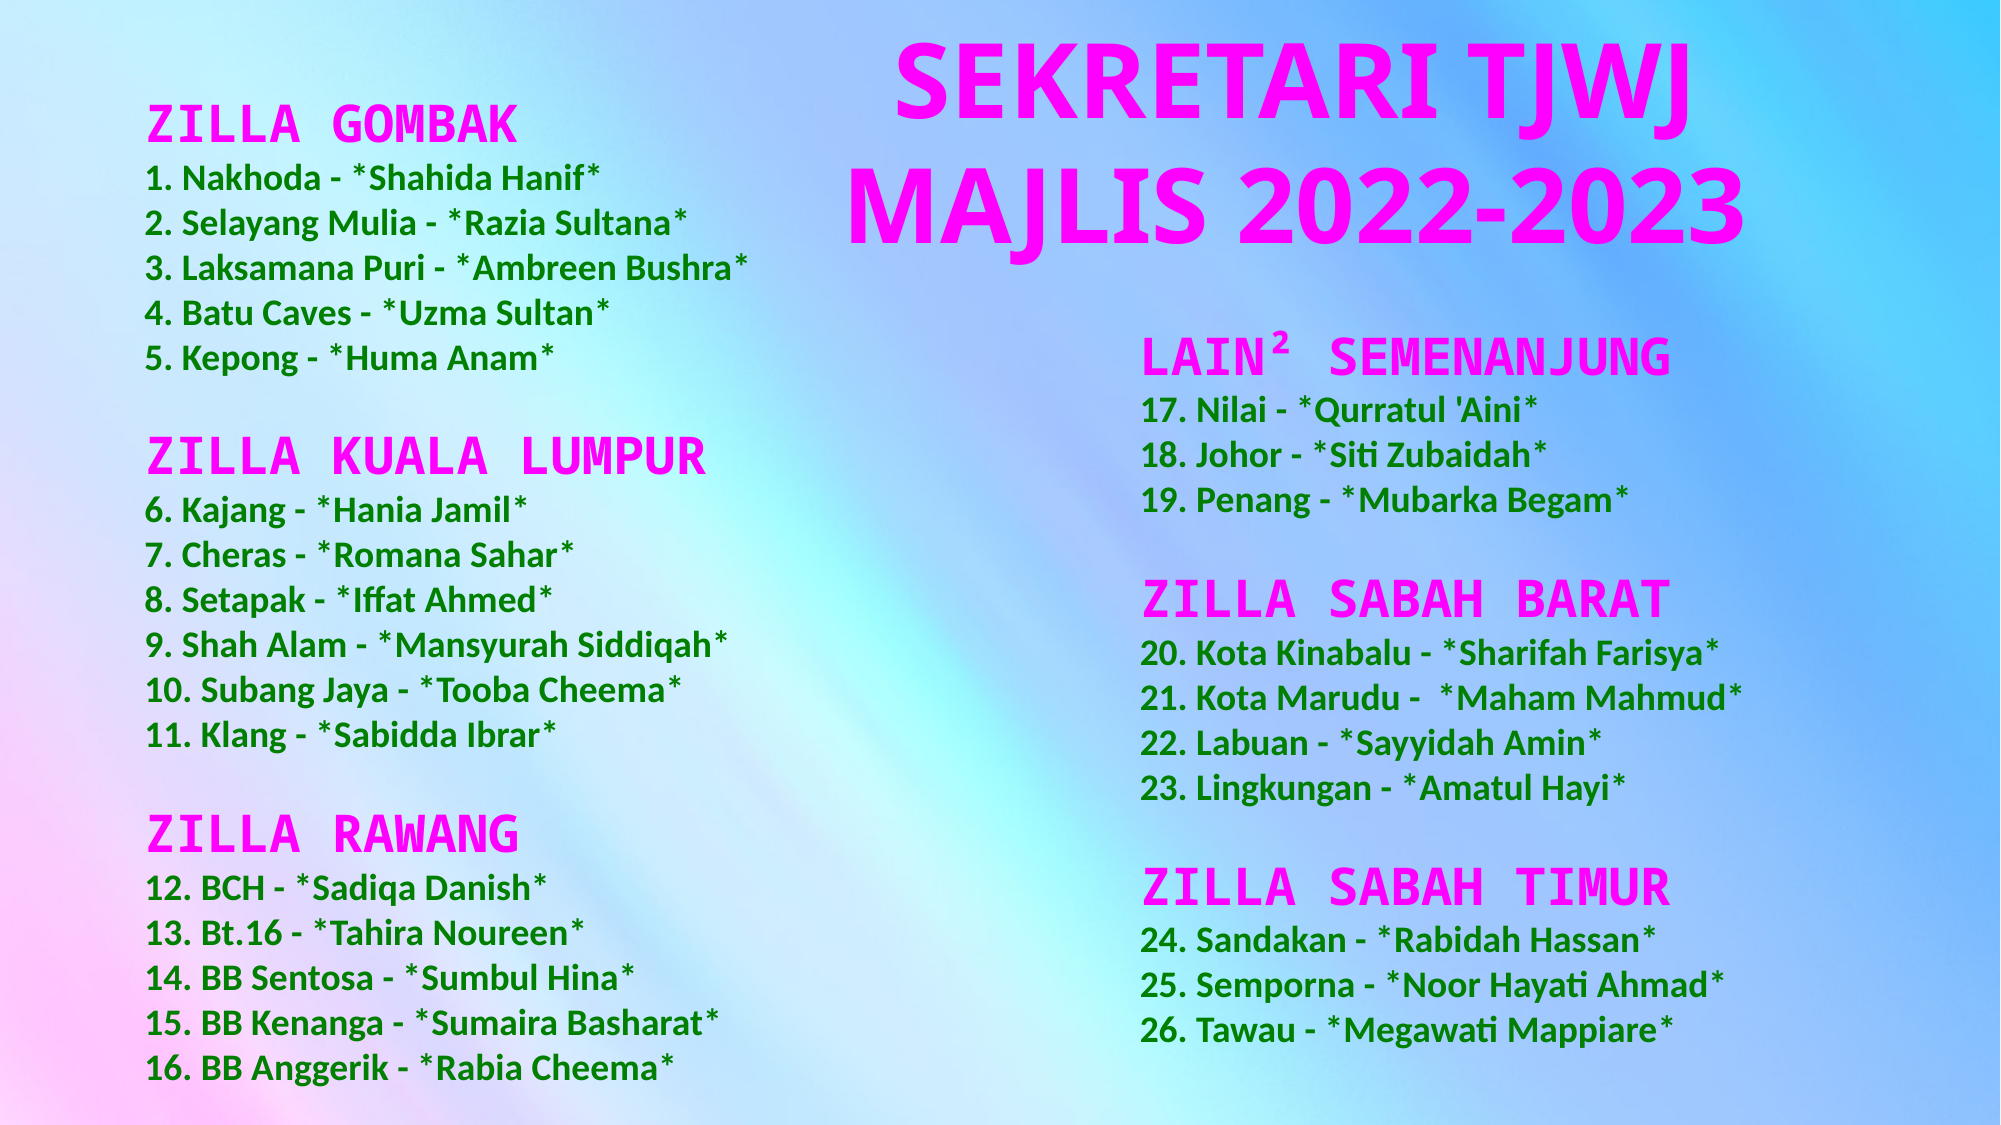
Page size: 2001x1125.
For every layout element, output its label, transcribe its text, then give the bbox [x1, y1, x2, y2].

text_box ZILLA GOMBAK 1. Nakhoda - *Shahida Hanif* 2. Selayang Mulia - *Razia Sultana* 3. Laksamana Puri - *Ambreen Bushra* 4. Batu Caves - *Uzma Sultan* 5. Kepong - *Huma Anam* ZILLA KUALA LUMPUR 6. Kajang - *Hania Jamil* 7. Cheras - *Romana Sahar* 8. Setapak - *Iffat Ahmed* 9. Shah Alam - *Mansyurah Siddiqah* 10. Subang Jaya - *Tooba Cheema* 11. Klang - *Sabidda Ibrar* ZILLA RAWANG 12. BCH - *Sadiqa Danish* 13. Bt.16 - *Tahira Noureen* 14. BB Sentosa - *Sumbul Hina* 15. BB Kenanga - *Sumaira Basharat* 16. BB Anggerik - *Rabia Cheema* [129, 37, 872, 1125]
picture [0, 0, 2001, 1125]
text_box LAIN² SEMENANJUNG 17. Nilai - *Qurratul 'Aini* 18. Johor - *Siti Zubaidah* 19. Penang - *Mubarka Begam* ZILLA SABAH BARAT 20. Kota Kinabalu - *Sharifah Farisya* 21. Kota Marudu - *Maham Mahmud* 22. Labuan - *Sayyidah Amin* 23. Lingkungan - *Amatul Hayi* ZILLA SABAH TIMUR 24. Sandakan - *Rabidah Hassan* 25. Semporna - *Noor Hayati Ahmad* 26. Tawau - *Megawati Mappiare* [1125, 270, 1872, 1081]
title SEKRETARI TJWJ MAJLIS 2022-2023 [751, 38, 1840, 241]
